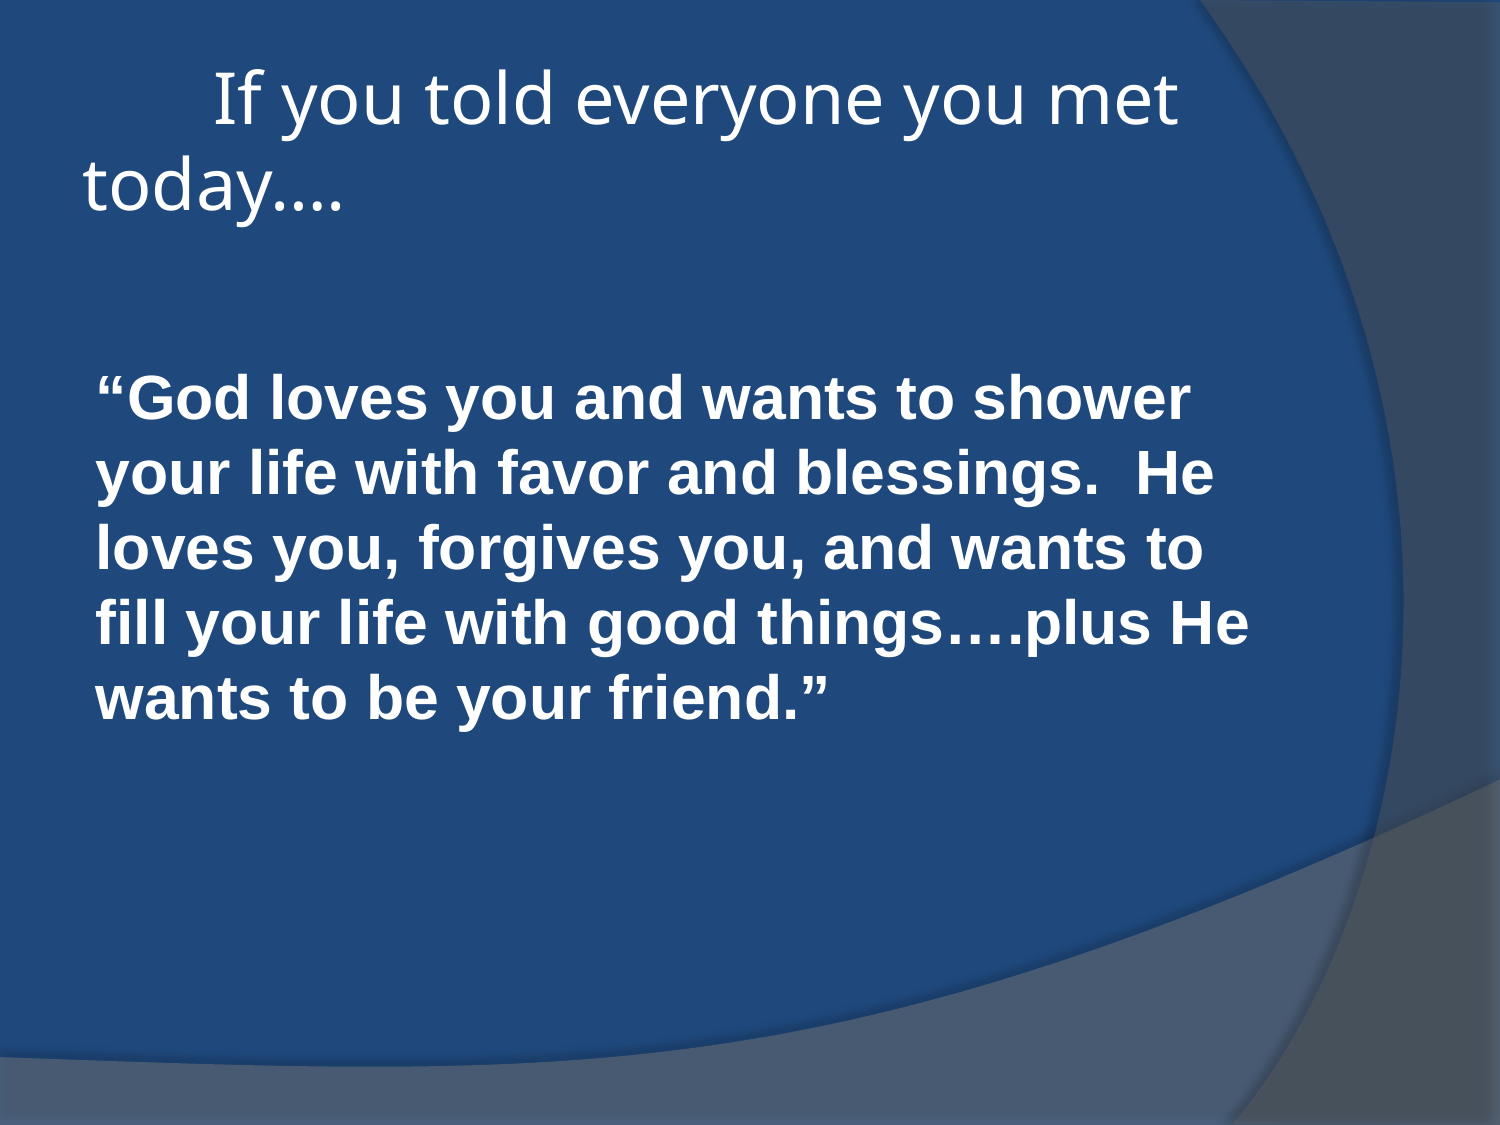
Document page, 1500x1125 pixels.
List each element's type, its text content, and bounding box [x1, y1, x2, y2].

list “God loves you and wants to shower your life with favor and blessings. He loves you, forgives you, and wants to fill your life with good things….plus He wants to be your friend.” [75, 262, 1300, 1005]
title If you told everyone you met today…. [75, 45, 1300, 233]
